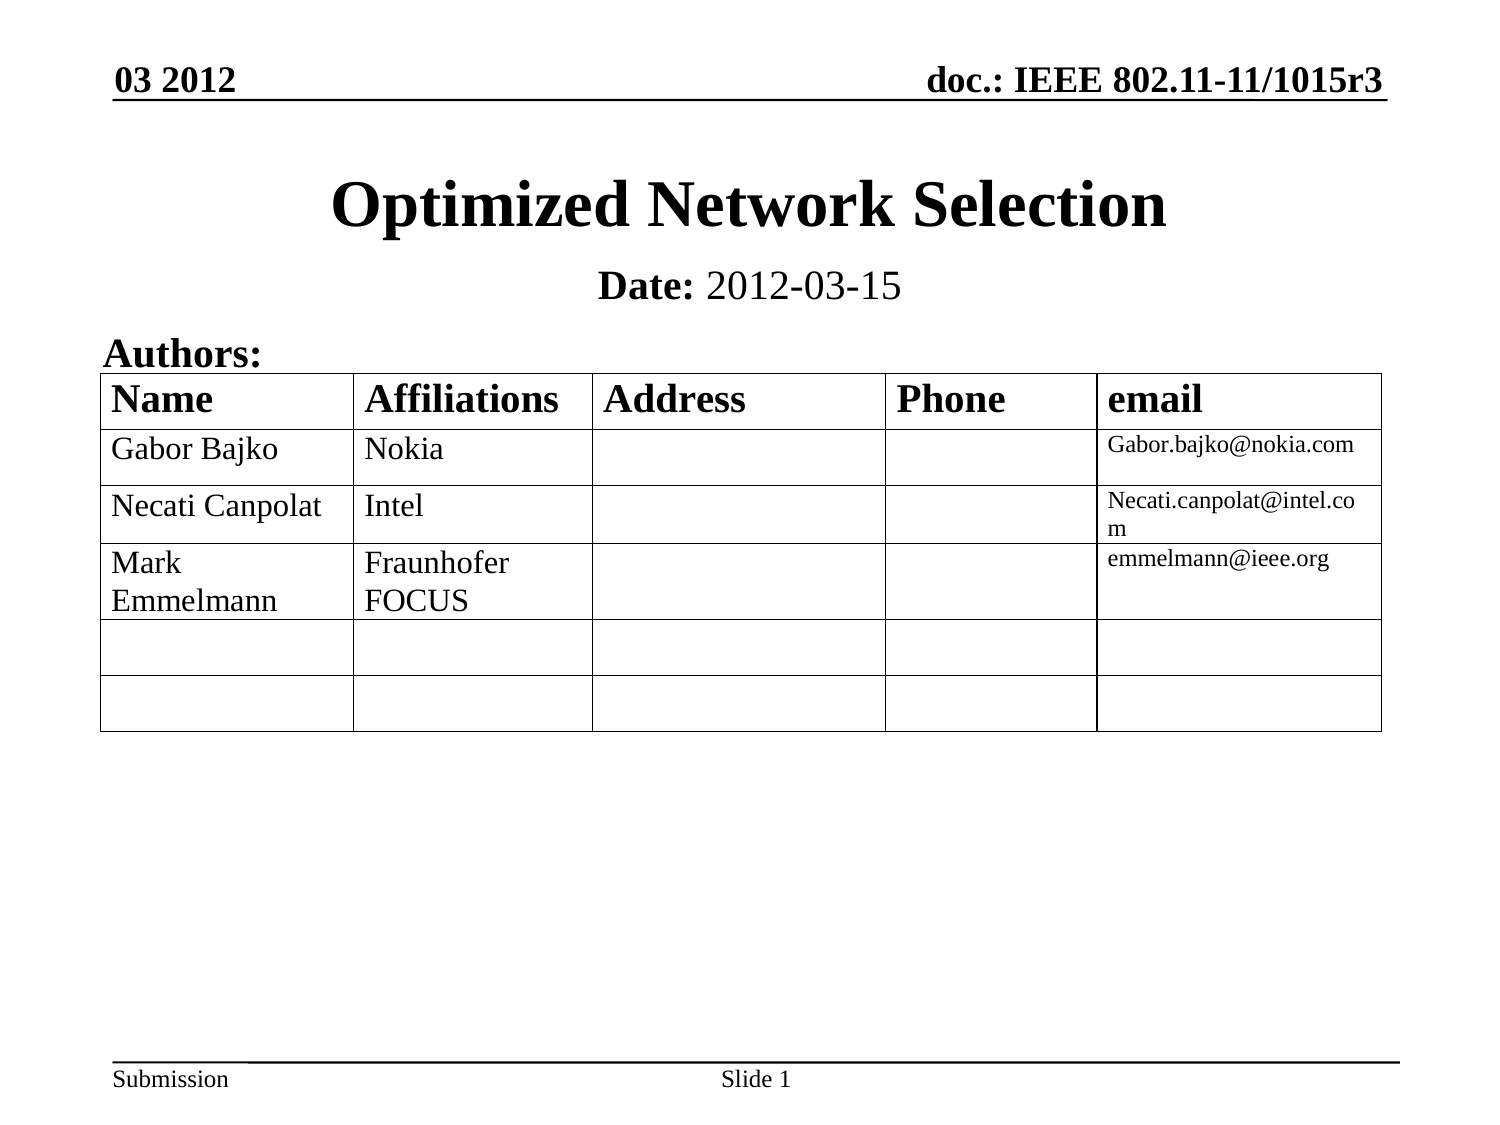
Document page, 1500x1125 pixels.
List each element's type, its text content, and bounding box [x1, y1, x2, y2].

slide_number 03 2012 [114, 54, 238, 100]
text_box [84, 373, 1412, 780]
title Optimized Network Selection [112, 112, 1388, 249]
slide_number Slide 1 [712, 1062, 800, 1093]
text_box Authors: [87, 318, 325, 371]
list Date: 2012-03-15 [112, 249, 1388, 313]
